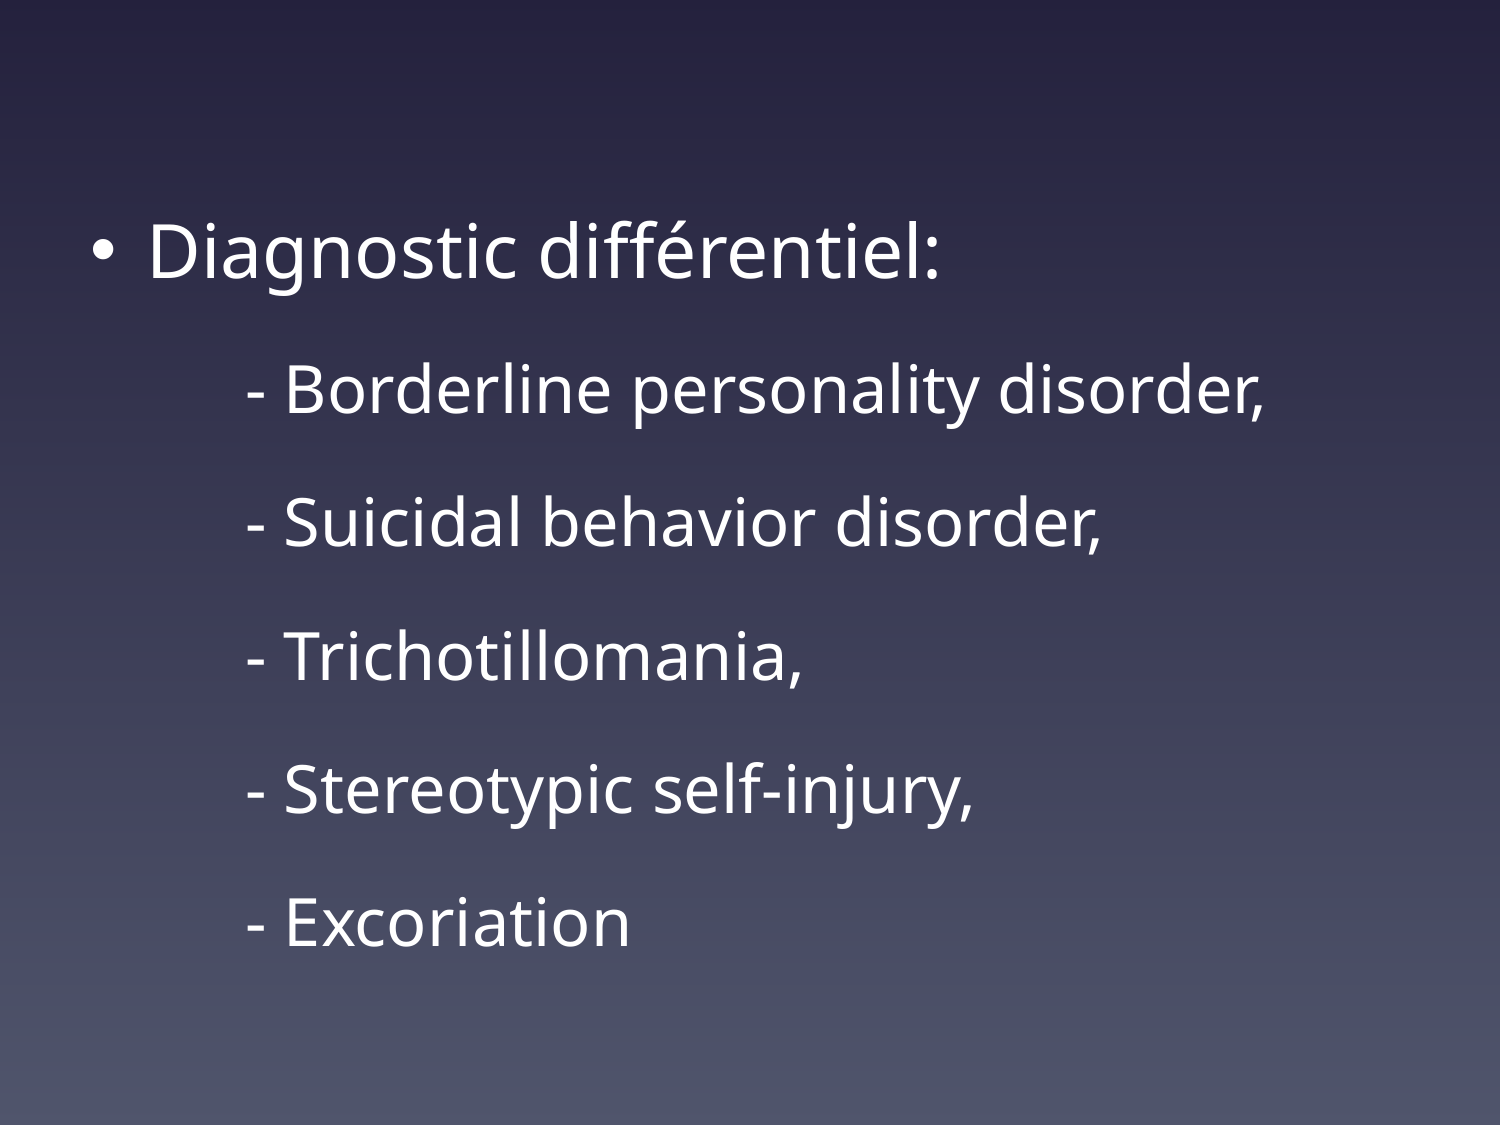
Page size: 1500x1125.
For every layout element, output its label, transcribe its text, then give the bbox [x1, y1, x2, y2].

list Diagnostic différentiel: - Borderline personality disorder, - Suicidal behavior disorder, - Trichotillomania, - Stereotypic self-injury, - Excoriation [75, 23, 1425, 1096]
